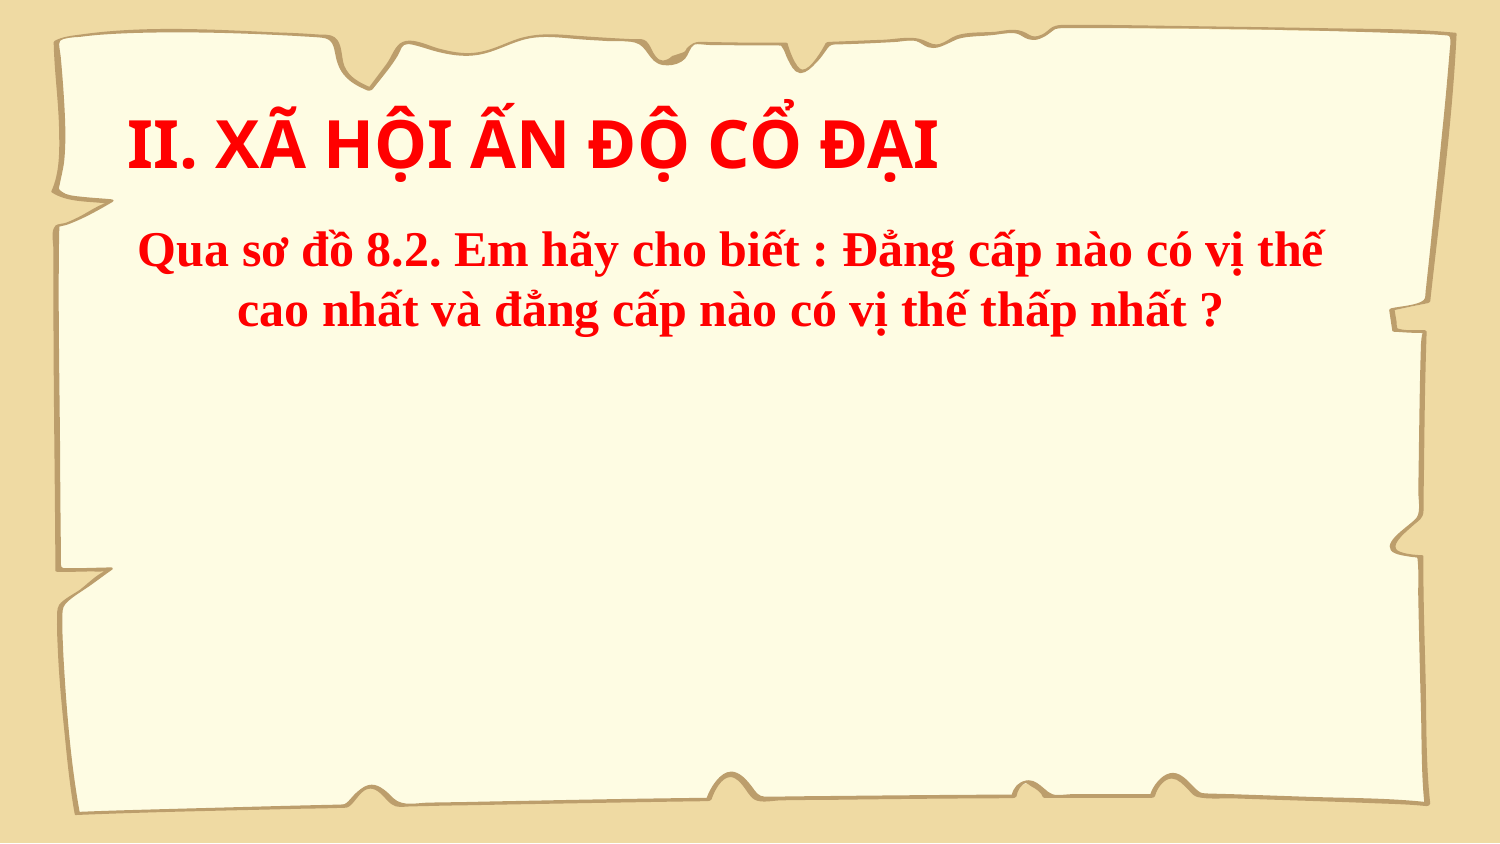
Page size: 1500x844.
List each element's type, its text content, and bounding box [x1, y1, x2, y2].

text_box Qua sơ đồ 8.2. Em hãy cho biết : Đẳng cấp nào có vị thế cao nhất và đẳng cấp nào có vị thế thấp nhất ? [112, 209, 1350, 344]
title II. XÃ HỘI ẤN ĐỘ CỔ ĐẠI [112, 84, 1013, 197]
